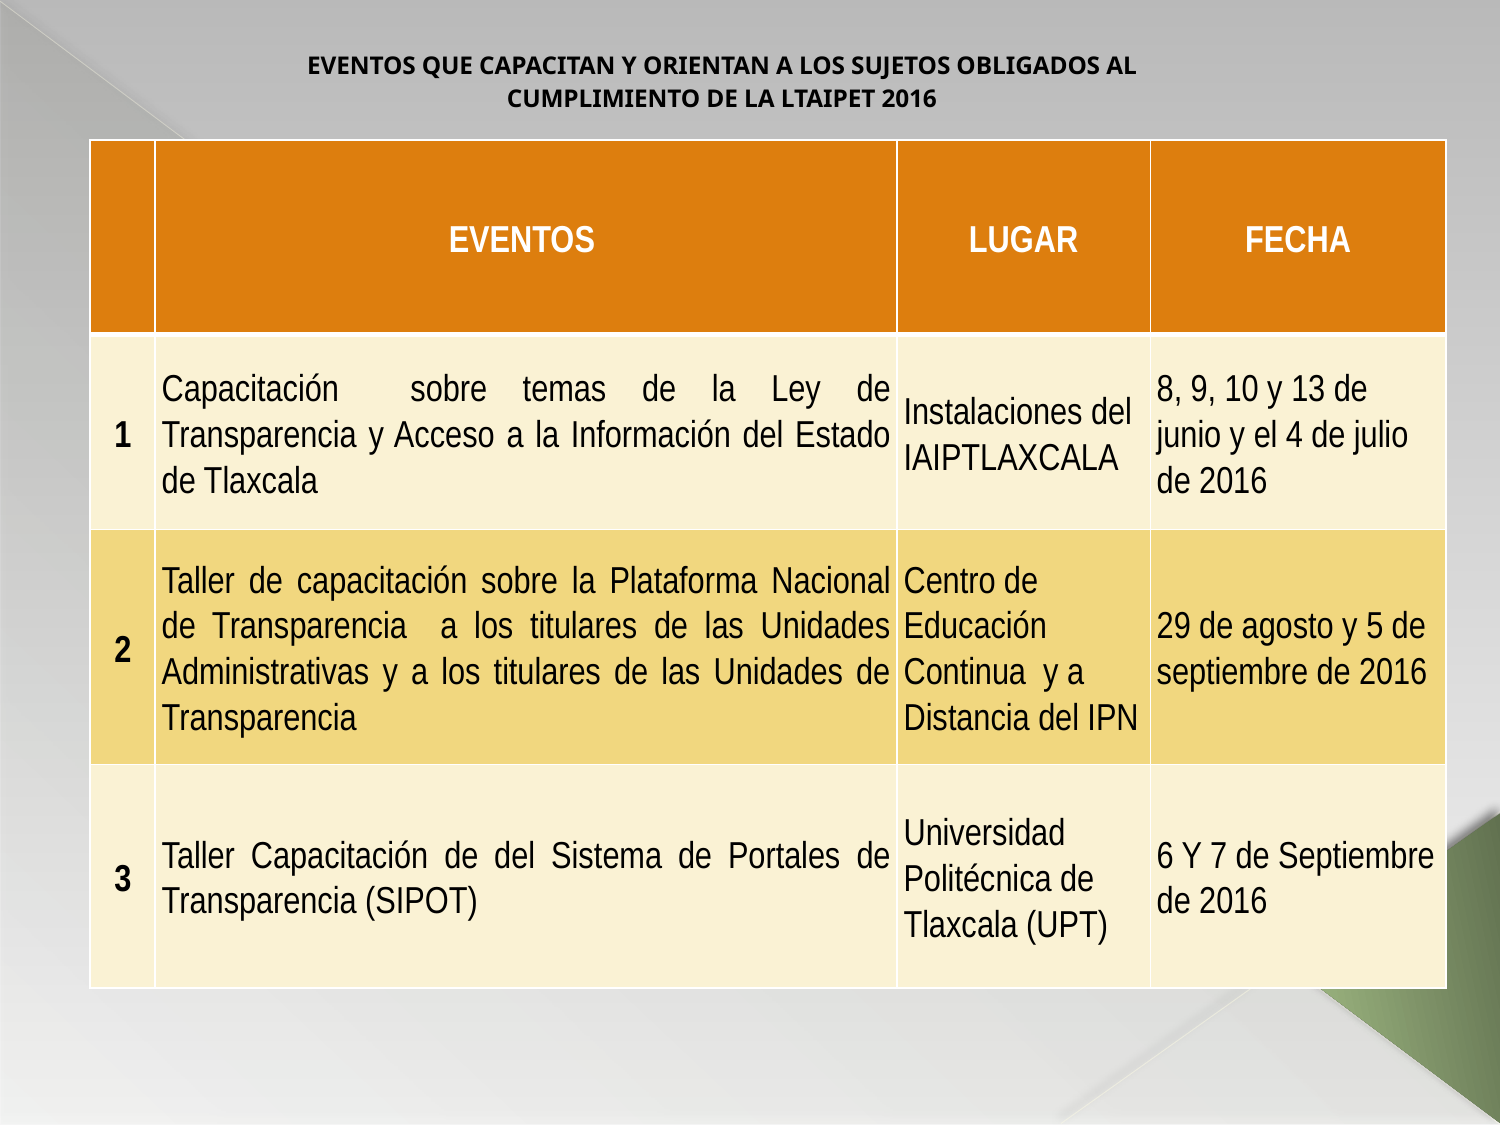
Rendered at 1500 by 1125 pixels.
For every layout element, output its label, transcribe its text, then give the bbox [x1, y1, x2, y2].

table_cell Instalaciones del IAIPTLAXCALA [898, 337, 1150, 529]
table_cell Universidad Politécnica de Tlaxcala (UPT) [898, 765, 1150, 987]
table_header EVENTOS [156, 141, 896, 332]
table_header FECHA [1151, 141, 1445, 332]
table_cell 6 Y 7 de Septiembre de 2016 [1151, 765, 1445, 987]
table_cell 1 [91, 337, 154, 529]
text_box EVENTOS QUE CAPACITAN Y ORIENTAN A LOS SUJETOS OBLIGADOS AL CUMPLIMIENTO DE LA LTAIPET 2016 [291, 40, 1152, 122]
table_header [91, 141, 154, 332]
table_cell 29 de agosto y 5 de septiembre de 2016 [1151, 530, 1445, 764]
table_cell Centro de Educación Continua y a Distancia del IPN [898, 530, 1150, 764]
table_cell Taller Capacitación de del Sistema de Portales de Transparencia (SIPOT) [156, 765, 896, 987]
table_cell 3 [91, 765, 154, 987]
table_header LUGAR [898, 141, 1150, 332]
table_cell 2 [91, 530, 154, 764]
table_cell Taller de capacitación sobre la Plataforma Nacional de Transparencia a los titulares de las Unidades Administrativas y a los titulares de las Unidades de Transparencia [156, 530, 896, 764]
table_cell Capacitación sobre temas de la Ley de Transparencia y Acceso a la Información del Estado de Tlaxcala [156, 337, 896, 529]
table_cell 8, 9, 10 y 13 de junio y el 4 de julio de 2016 [1151, 337, 1445, 529]
